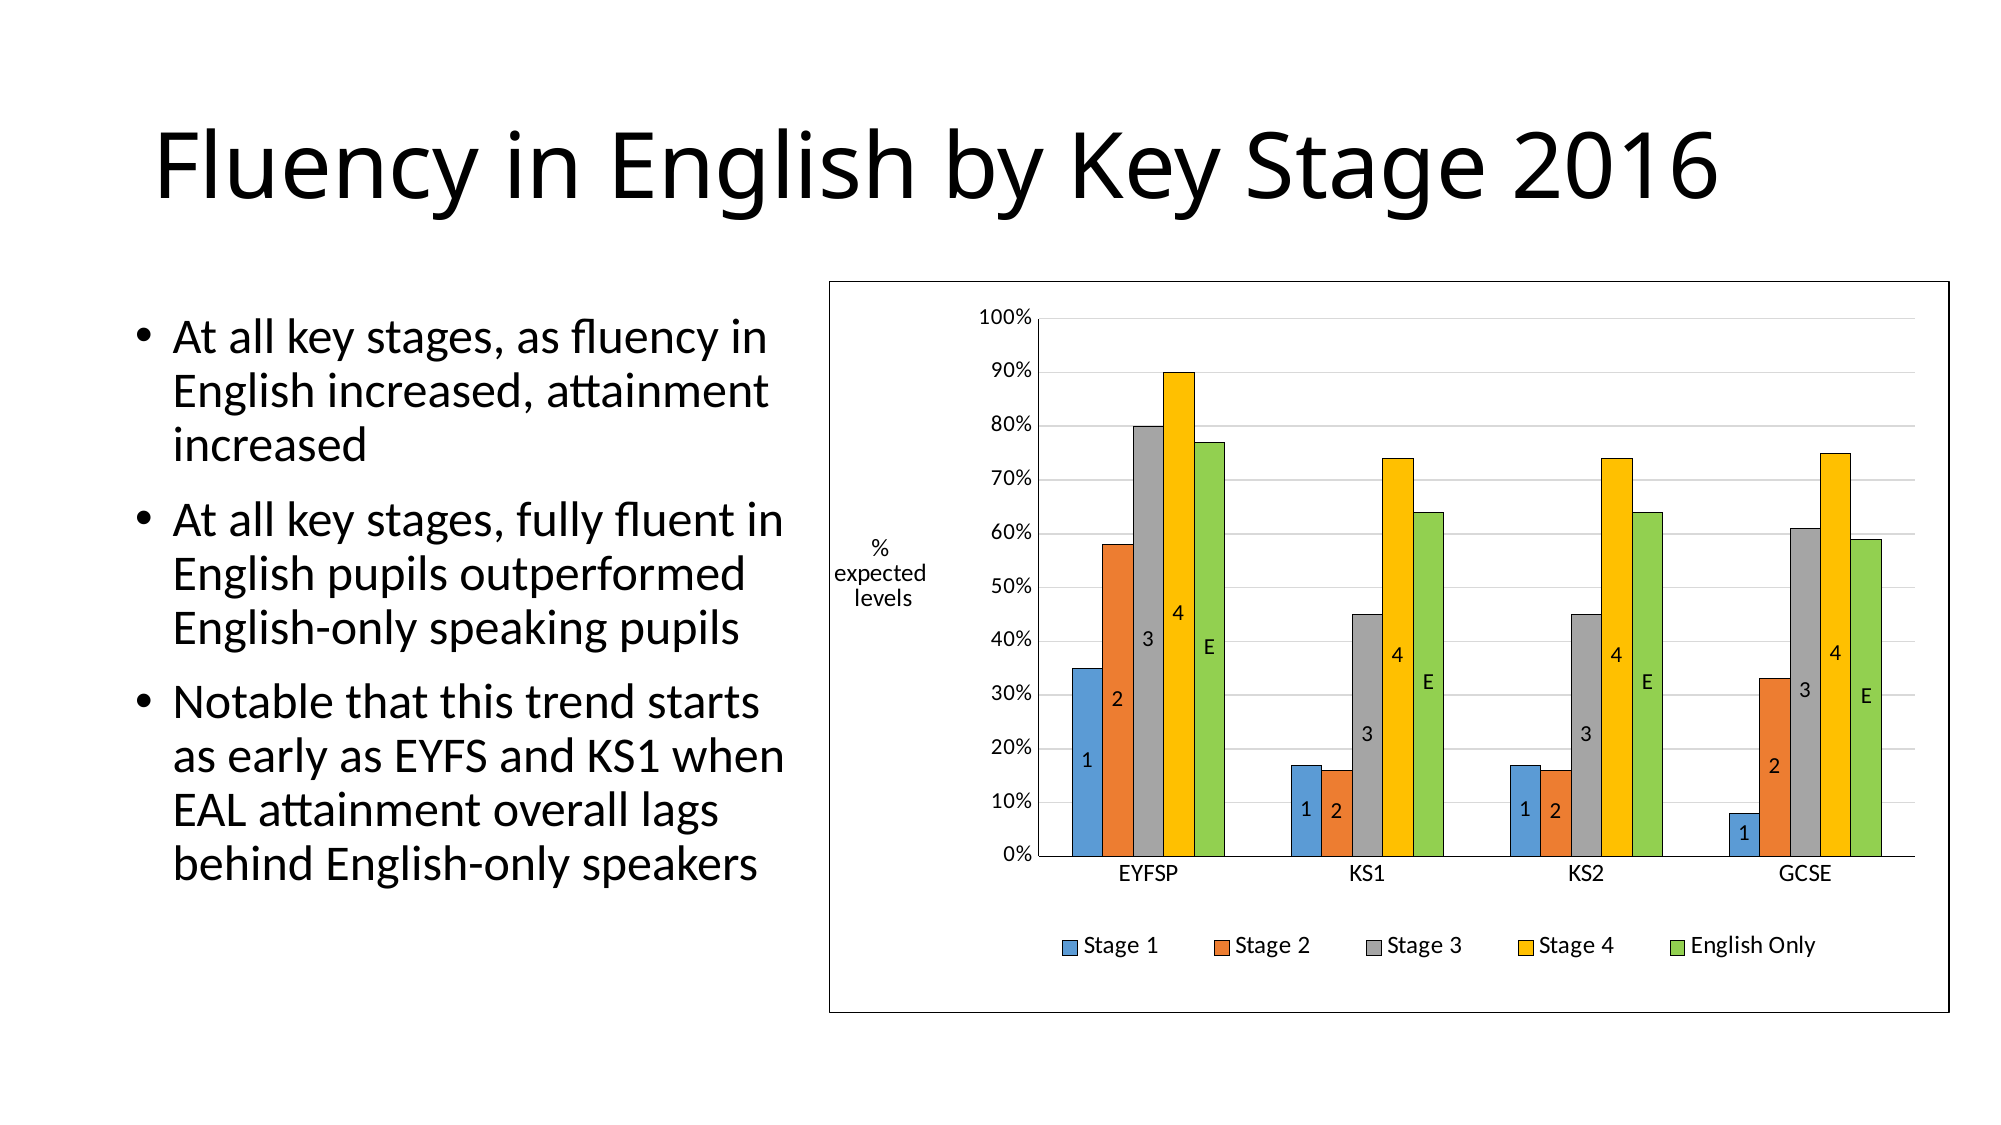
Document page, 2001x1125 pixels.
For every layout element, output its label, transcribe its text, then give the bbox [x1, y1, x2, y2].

list At all key stages, as fluency in English increased, attainment increased At all key stages, fully fluent in English pupils outperformed English-only speaking pupils Notable that this trend starts as early as EYFS and KS1 when EAL attainment overall lags behind English-only speakers [120, 302, 829, 1017]
title Fluency in English by Key Stage 2016 [137, 59, 1863, 278]
chart [828, 280, 1950, 1014]
